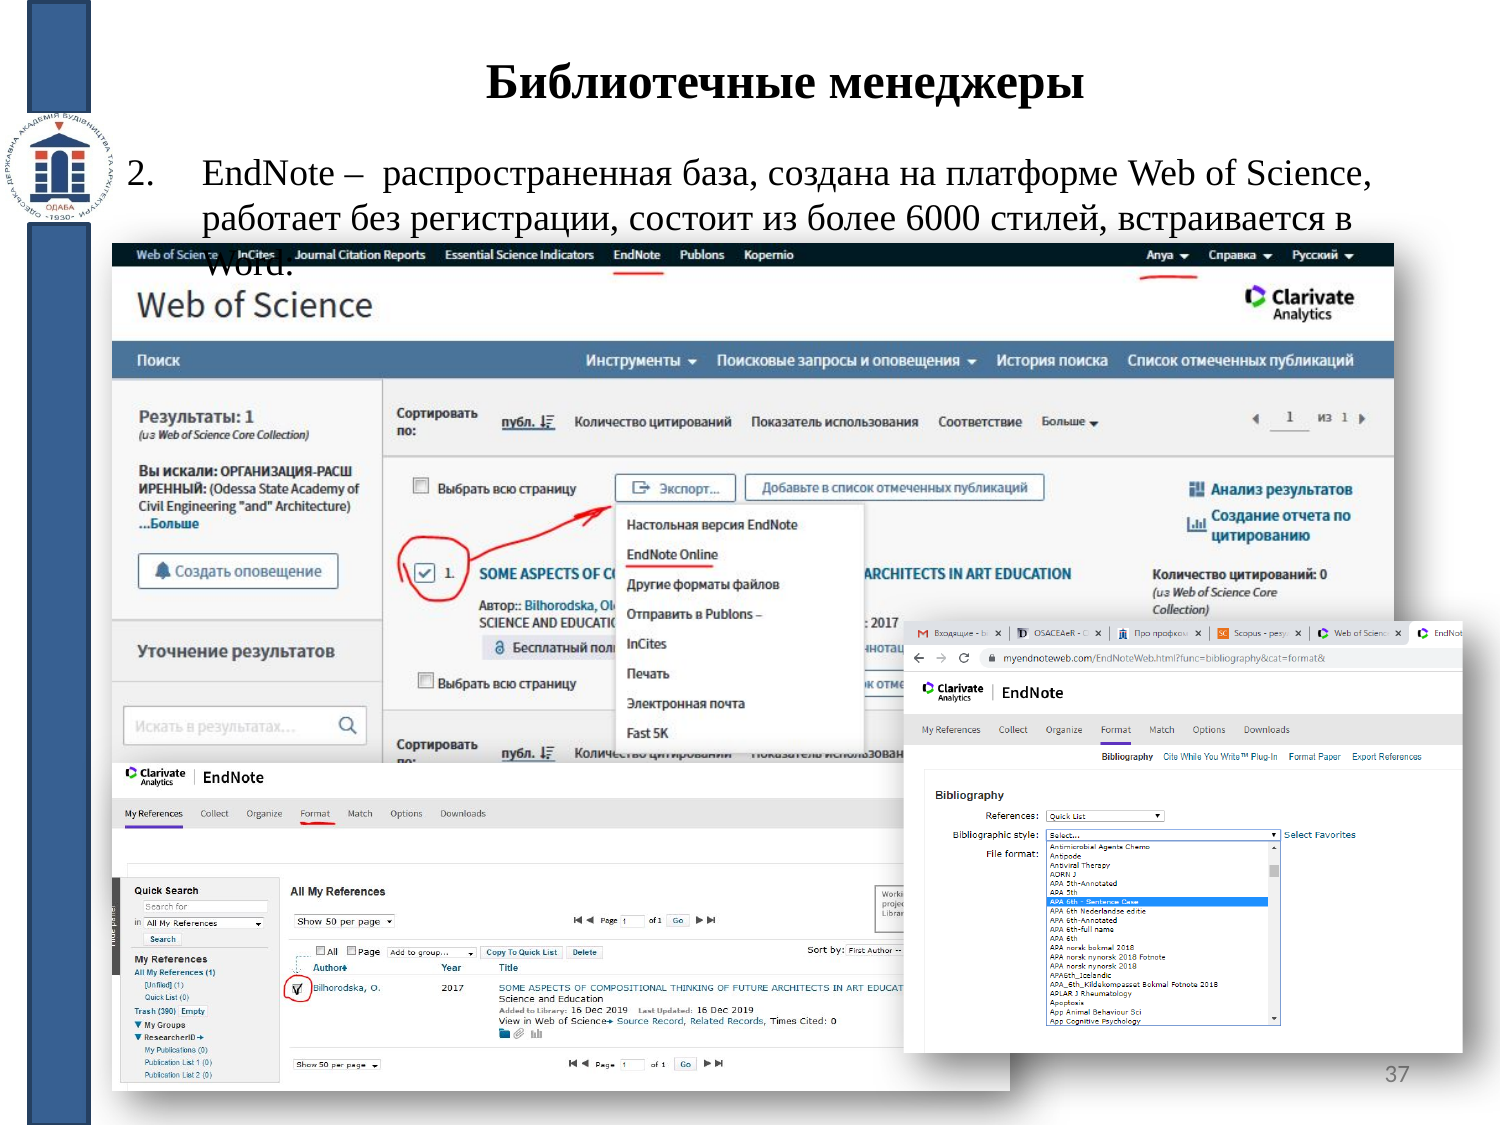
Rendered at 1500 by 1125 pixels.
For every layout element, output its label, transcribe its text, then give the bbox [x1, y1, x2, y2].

text_box [27, 0, 91, 111]
picture [111, 243, 1463, 1091]
text_box [27, 227, 91, 1125]
picture [4, 113, 113, 221]
text_box EndNote – распространенная база, создана на платформе Web of Science, работает без регистрации, состоит из более 6000 стилей, встраивается в Word: [112, 90, 1471, 380]
text_box Библиотечные менеджеры [123, 41, 1447, 90]
